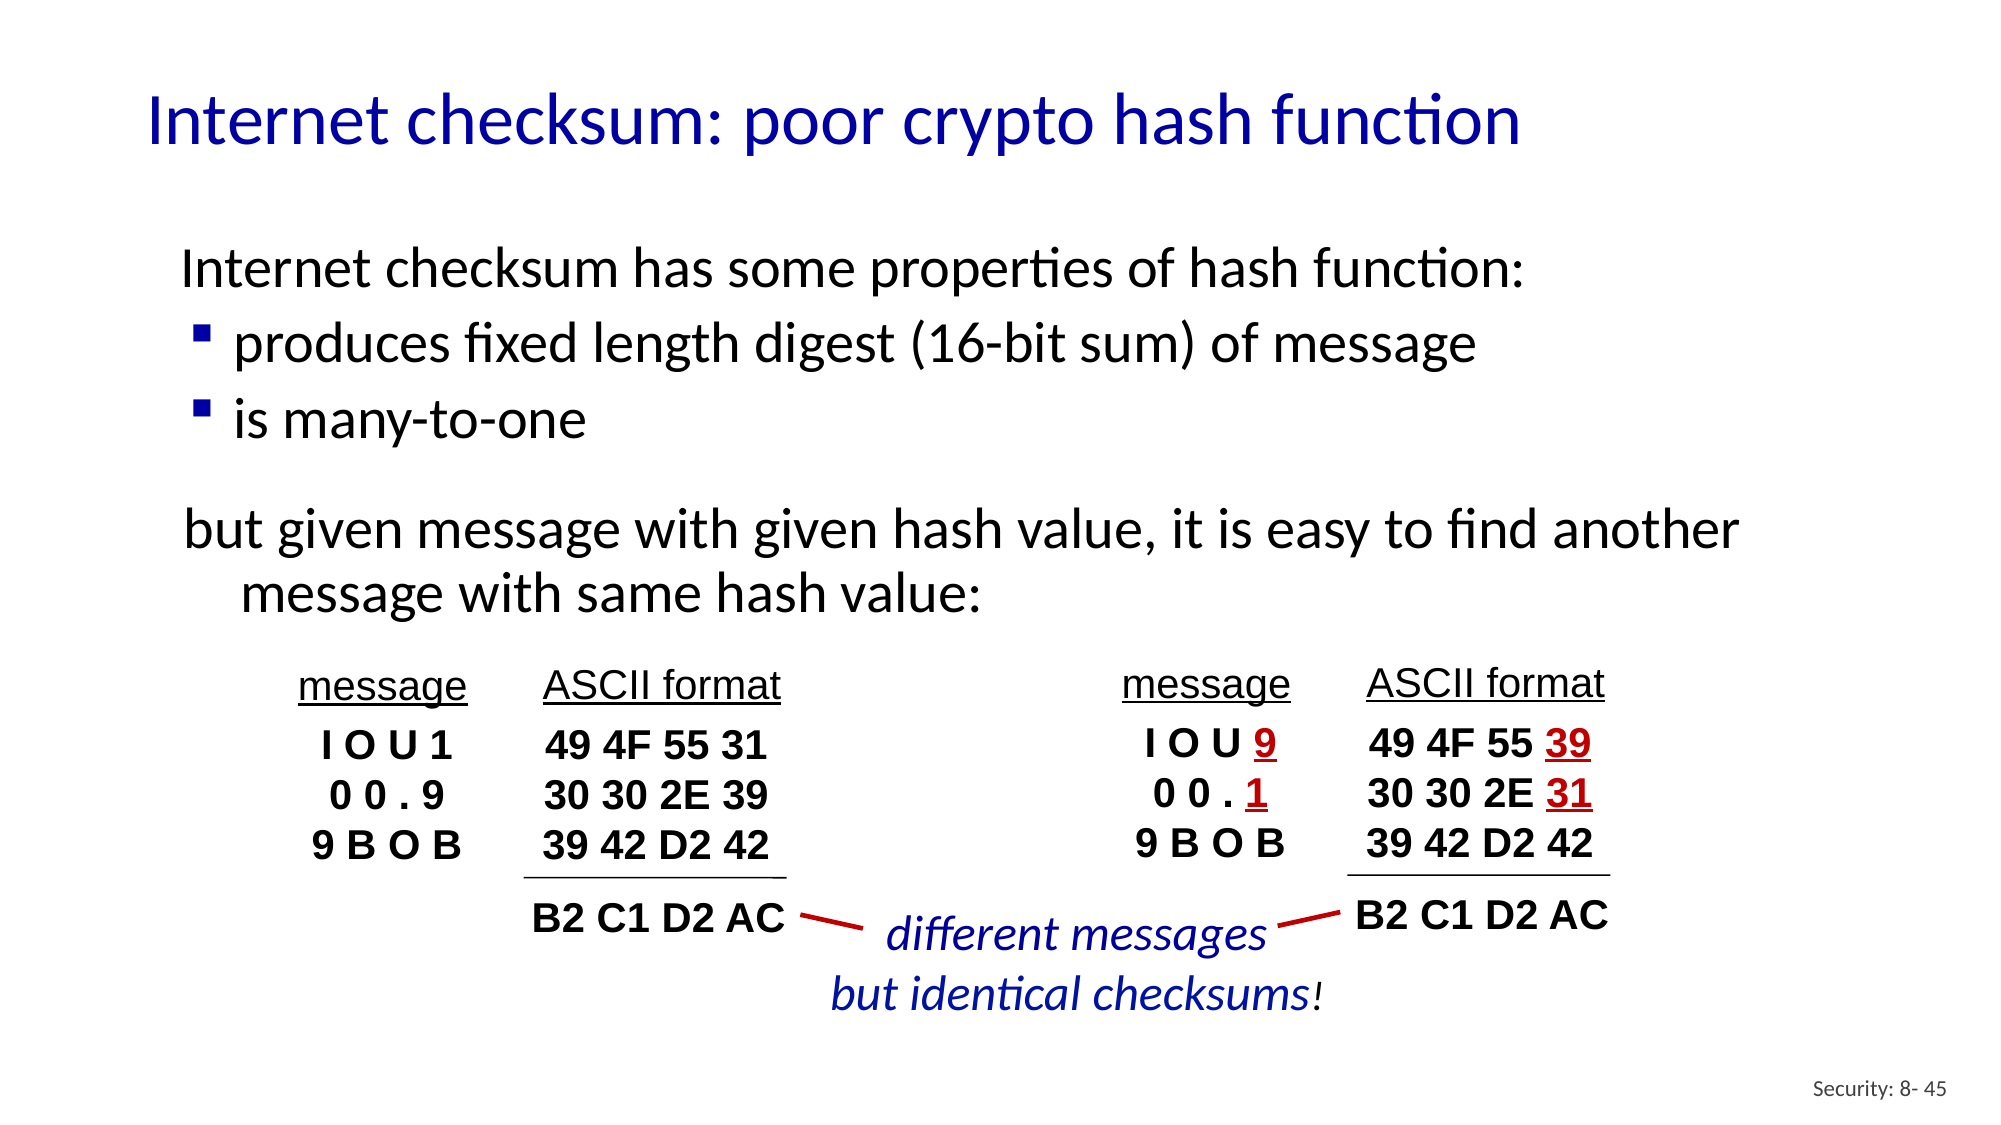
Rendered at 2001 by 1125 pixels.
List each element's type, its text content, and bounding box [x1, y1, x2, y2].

text_box I O U 1 0 0 . 9 9 B O B [296, 717, 478, 876]
text_box I O U 9 0 0 . 1 9 B O B [1120, 714, 1301, 873]
slide_number Security: 8- 45 [1512, 1056, 1963, 1117]
text_box message [1106, 649, 1307, 714]
text_box Internet checksum has some properties of hash function: produces fixed length digest (16-bit sum) of message is many-to-one [143, 229, 1831, 578]
text_box 49 4F 55 31 30 30 2E 39 39 42 D2 42 [527, 716, 785, 876]
text_box message [283, 651, 483, 717]
text_box ASCII format [527, 650, 797, 716]
title Internet checksum: poor crypto hash function [131, 47, 1861, 195]
text_box 49 4F 55 39 30 30 2E 31 39 42 D2 42 [1351, 714, 1609, 873]
text_box different messages but identical checksums! [815, 892, 1339, 1028]
text_box B2 C1 D2 AC [1340, 880, 1625, 946]
text_box ASCII format [1351, 648, 1620, 714]
text_box but given message with given hash value, it is easy to find another message with same hash value: [169, 491, 1856, 652]
text_box B2 C1 D2 AC [516, 883, 801, 948]
